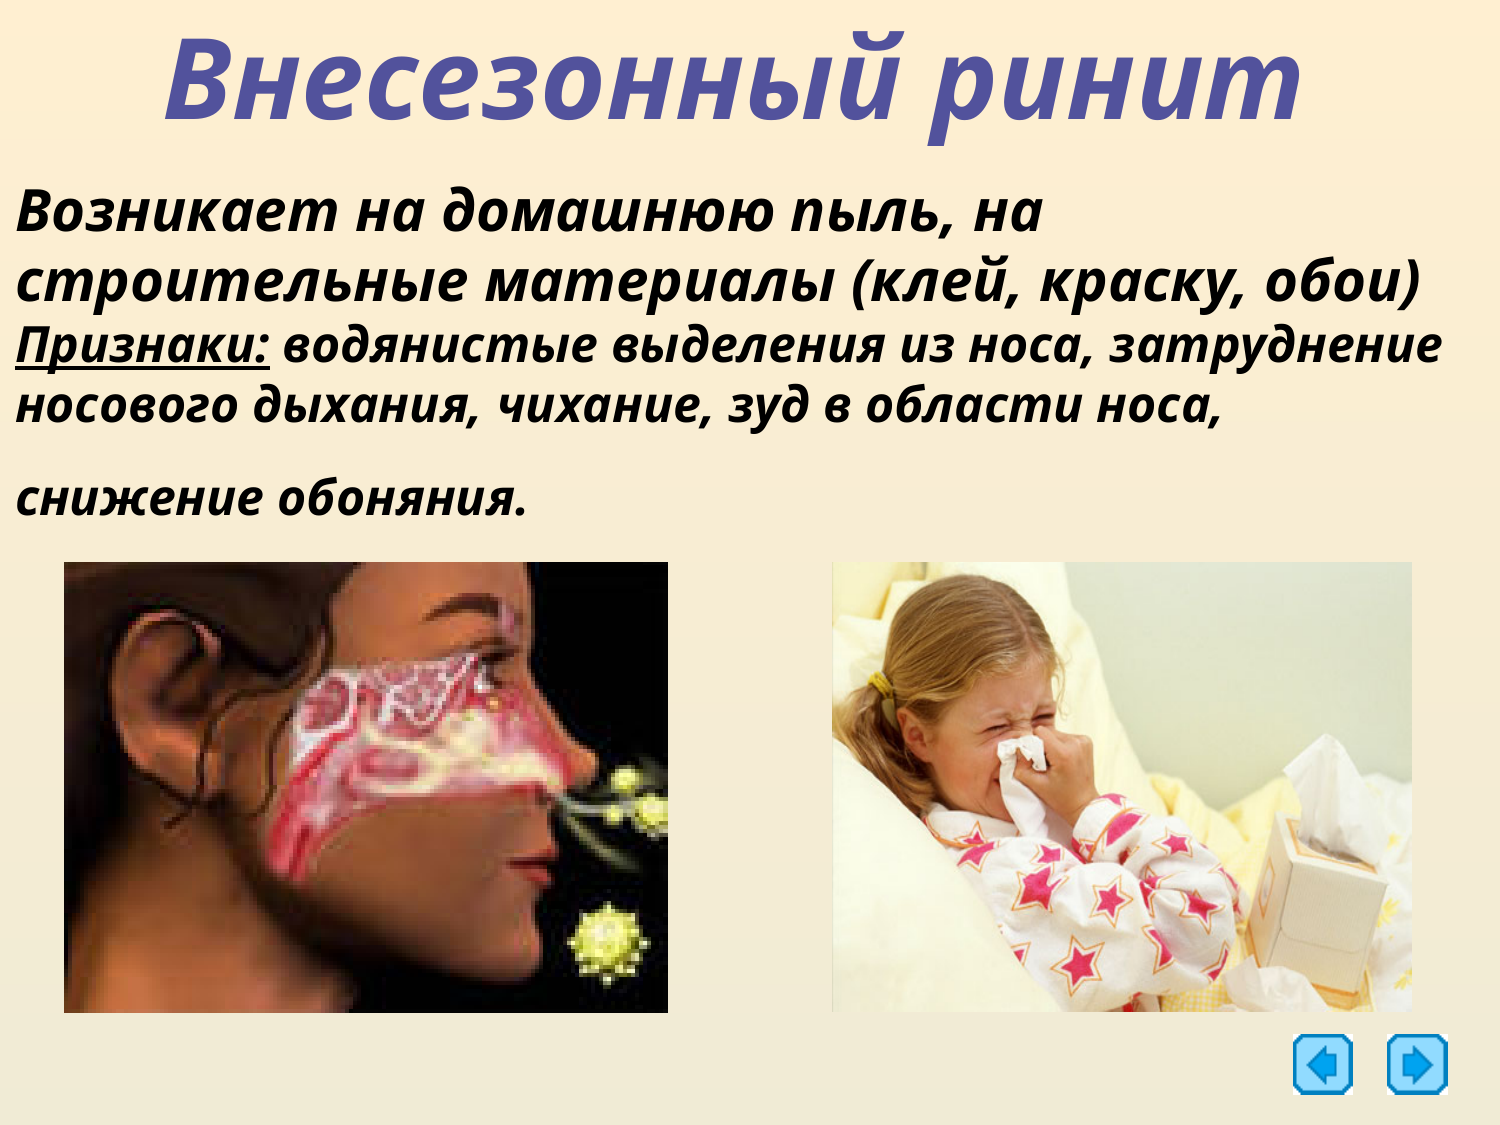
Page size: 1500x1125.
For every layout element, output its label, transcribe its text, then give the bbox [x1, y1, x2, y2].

picture [1439, 1086, 1448, 1095]
picture [1387, 1087, 1395, 1095]
picture [1391, 1038, 1443, 1090]
picture [1345, 1034, 1354, 1042]
picture [1440, 1034, 1448, 1042]
picture [1293, 1087, 1300, 1095]
picture [1387, 1034, 1394, 1041]
picture [1297, 1038, 1348, 1090]
text_box Внесезонный ринит [147, 0, 1353, 150]
picture [64, 562, 668, 1013]
picture [1293, 1034, 1300, 1041]
picture [832, 562, 1412, 1012]
title Возникает на домашнюю пыль, на строительные материалы (клей, краску, обои) Признаки: водянистые выделения из носа, затруднение носового дыхания, чихание, зуд в области носа, снижение обоняния. [0, 101, 1500, 504]
picture [1345, 1086, 1354, 1095]
